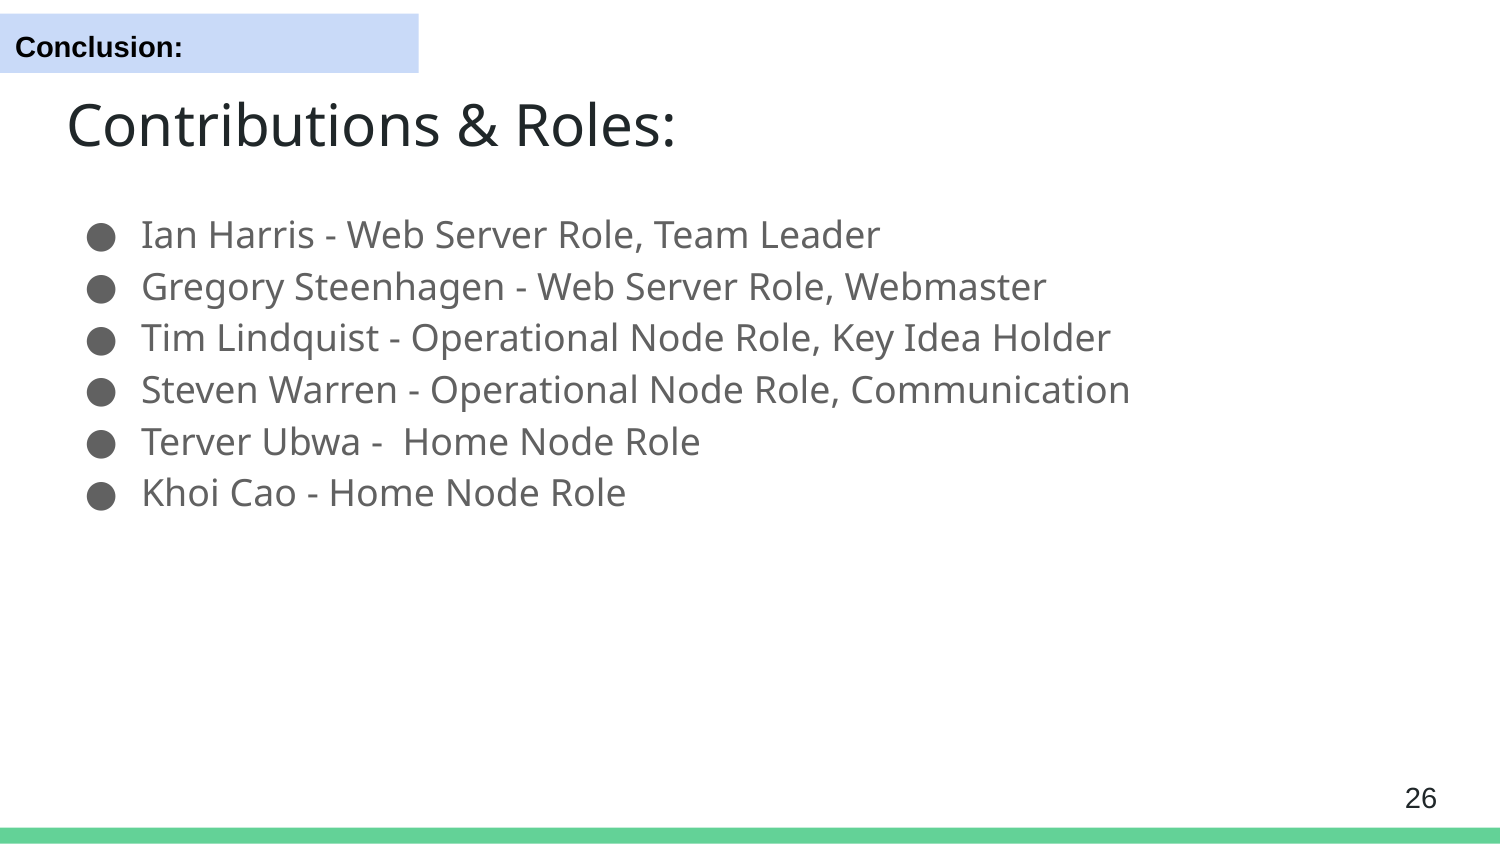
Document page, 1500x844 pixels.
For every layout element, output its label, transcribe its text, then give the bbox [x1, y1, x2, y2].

slide_number ‹#› [1389, 764, 1480, 830]
text_box Conclusion: [0, 13, 419, 73]
title Contributions & Roles: [51, 72, 1449, 167]
list Ian Harris - Web Server Role, Team Leader Gregory Steenhagen - Web Server Role, Webmaster Tim Lindquist - Operational Node Role, Key Idea Holder Steven Warren - Operational Node Role, Communication Terver Ubwa - Home Node Role Khoi Cao - Home Node Role [51, 189, 1449, 750]
